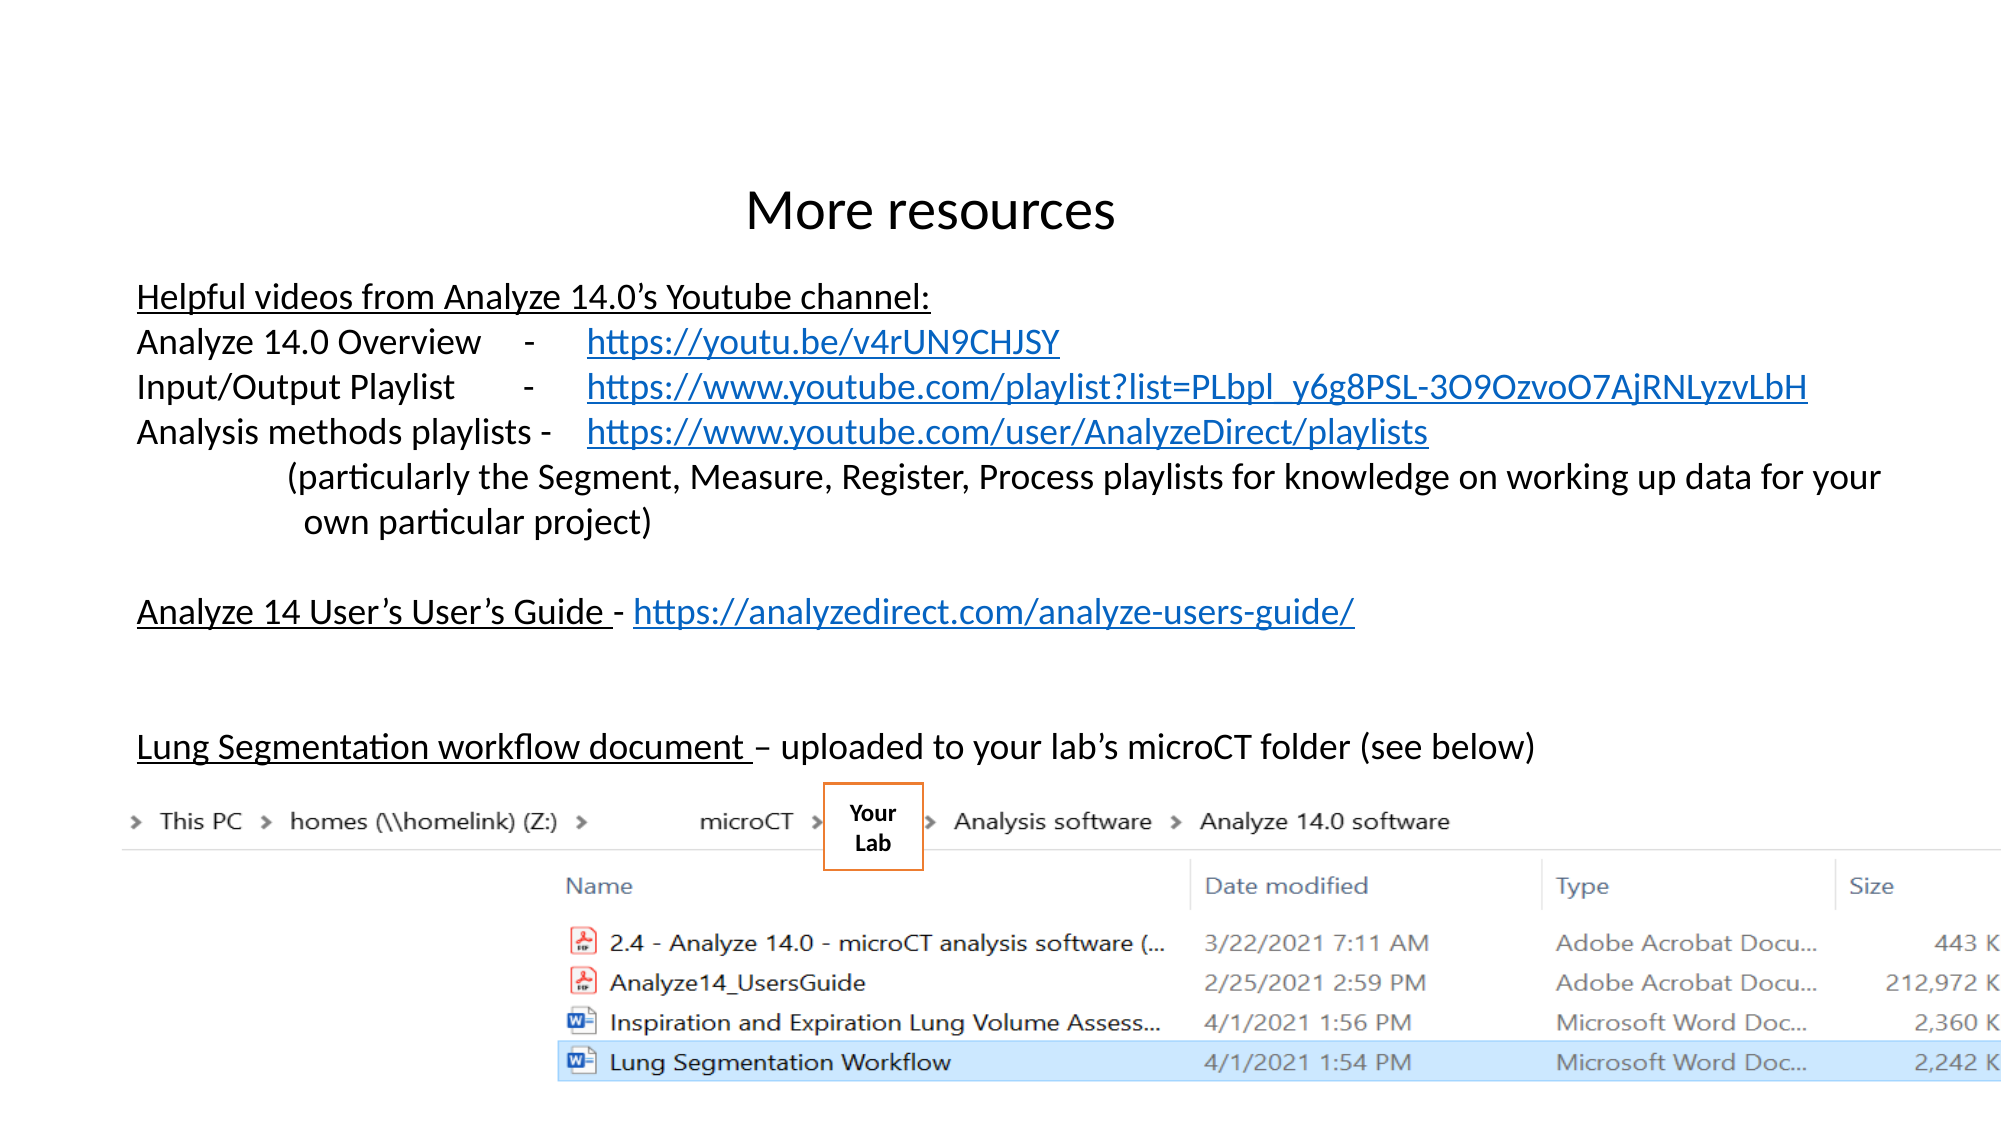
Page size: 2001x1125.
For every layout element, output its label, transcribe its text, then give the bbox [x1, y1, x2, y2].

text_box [39, 783, 2000, 1104]
text_box More resources [730, 163, 1132, 249]
text_box Helpful videos from Analyze 14.0’s Youtube channel: Analyze 14.0 Overview - https://youtu.be/v4rUN9CHJSY Input/Output Playlist - https://www.youtube.com/playlist?list=PLbpl_y6g8PSL-3O9OzvoO7AjRNLyzvLbH Analysis methods playlists - https://www.youtube.com/user/AnalyzeDirect/playlists (particularly the Segment, Measure, Register, Process playlists for knowledge on working up data for your own particular project) Analyze 14 User’s User’s Guide - https://analyzedirect.com/analyze-users-guide/ Lung Segmentation workflow document – uploaded to your lab’s microCT folder (see below) [121, 264, 1908, 783]
